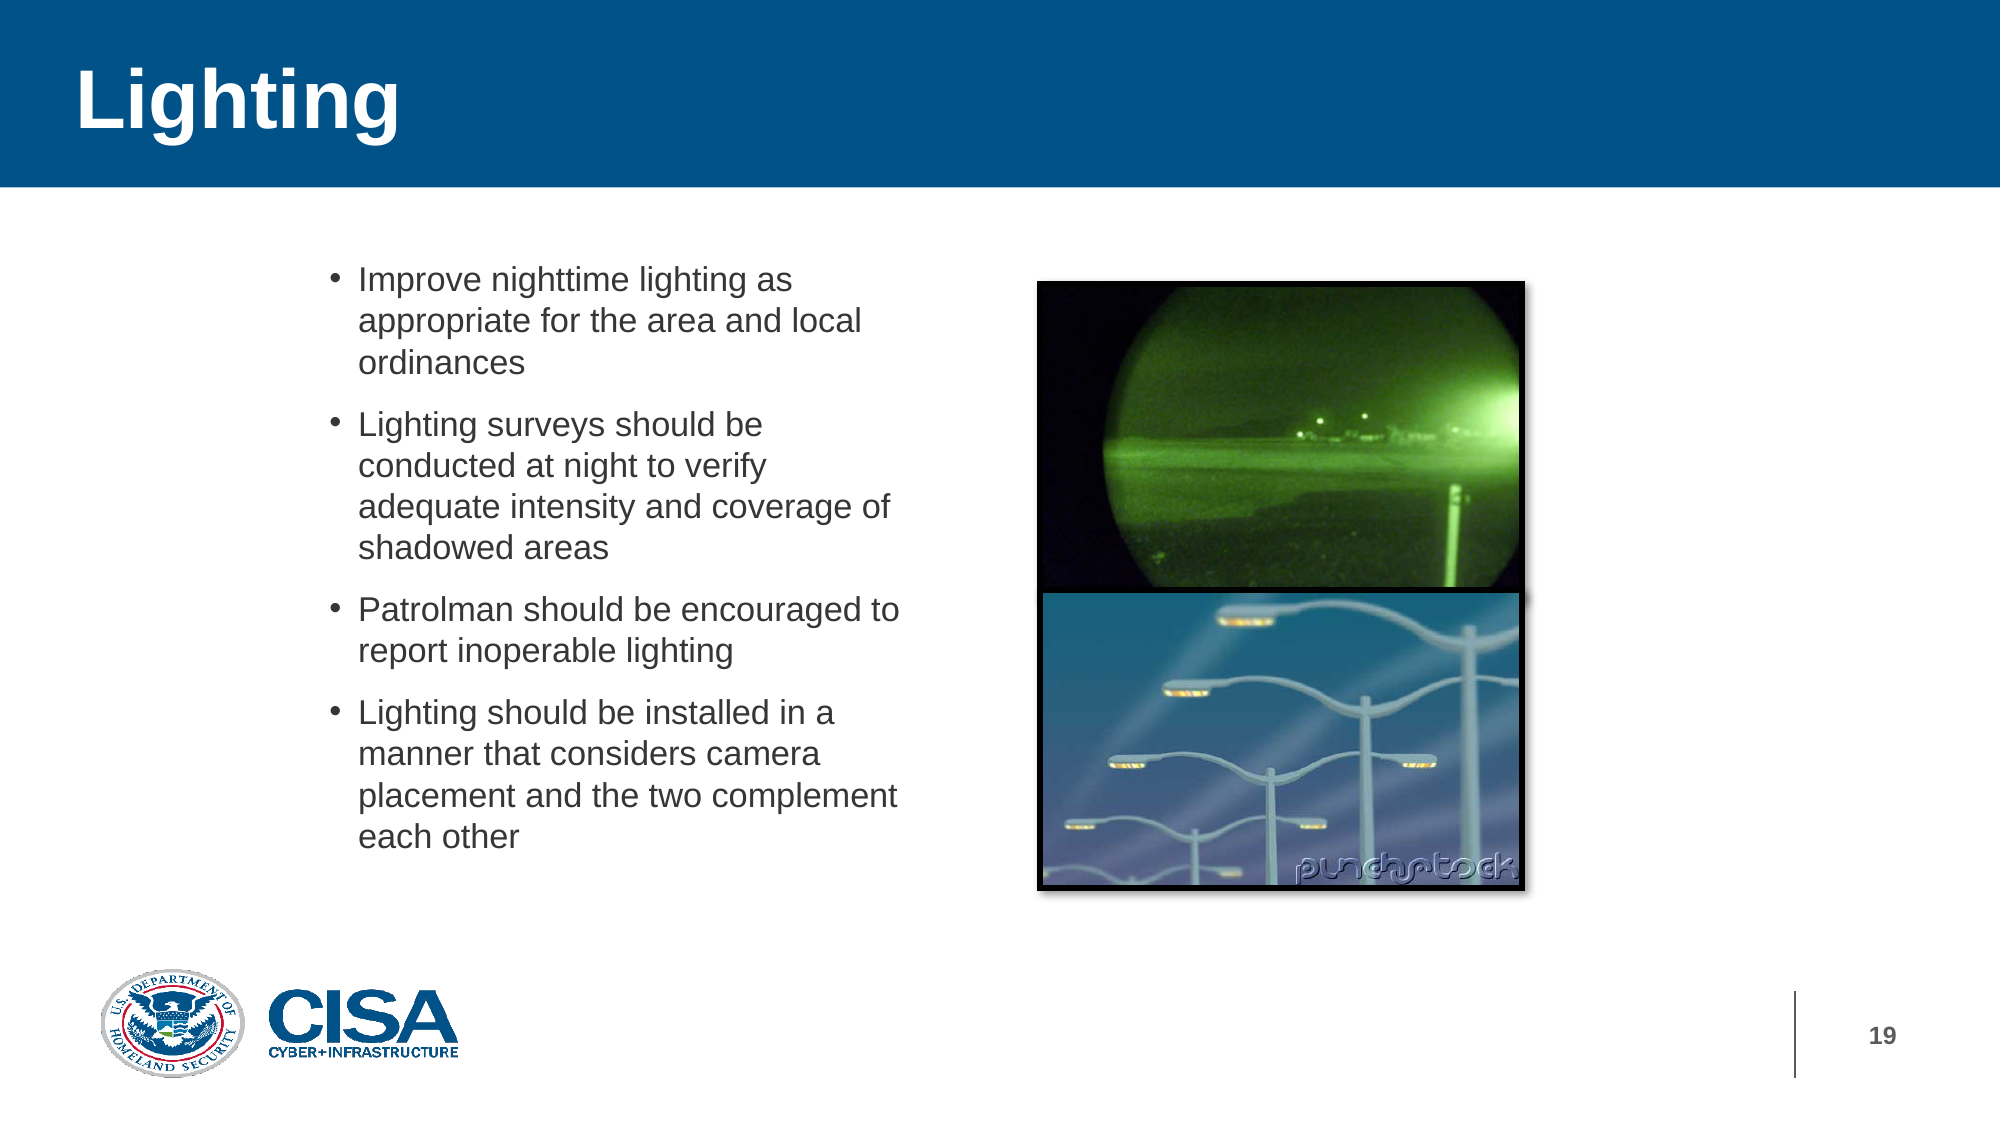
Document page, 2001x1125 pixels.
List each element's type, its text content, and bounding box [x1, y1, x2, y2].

list Improve nighttime lighting as appropriate for the area and local ordinances Lighting surveys should be conducted at night to verify adequate intensity and coverage of shadowed areas Patrolman should be encouraged to report inoperable lighting Lighting should be installed in a manner that considers camera placement and the two complement each other [314, 249, 921, 875]
slide_number 19 [1794, 1011, 1913, 1058]
title Lighting [0, 0, 2000, 188]
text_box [1042, 286, 1520, 885]
picture [91, 962, 467, 1084]
